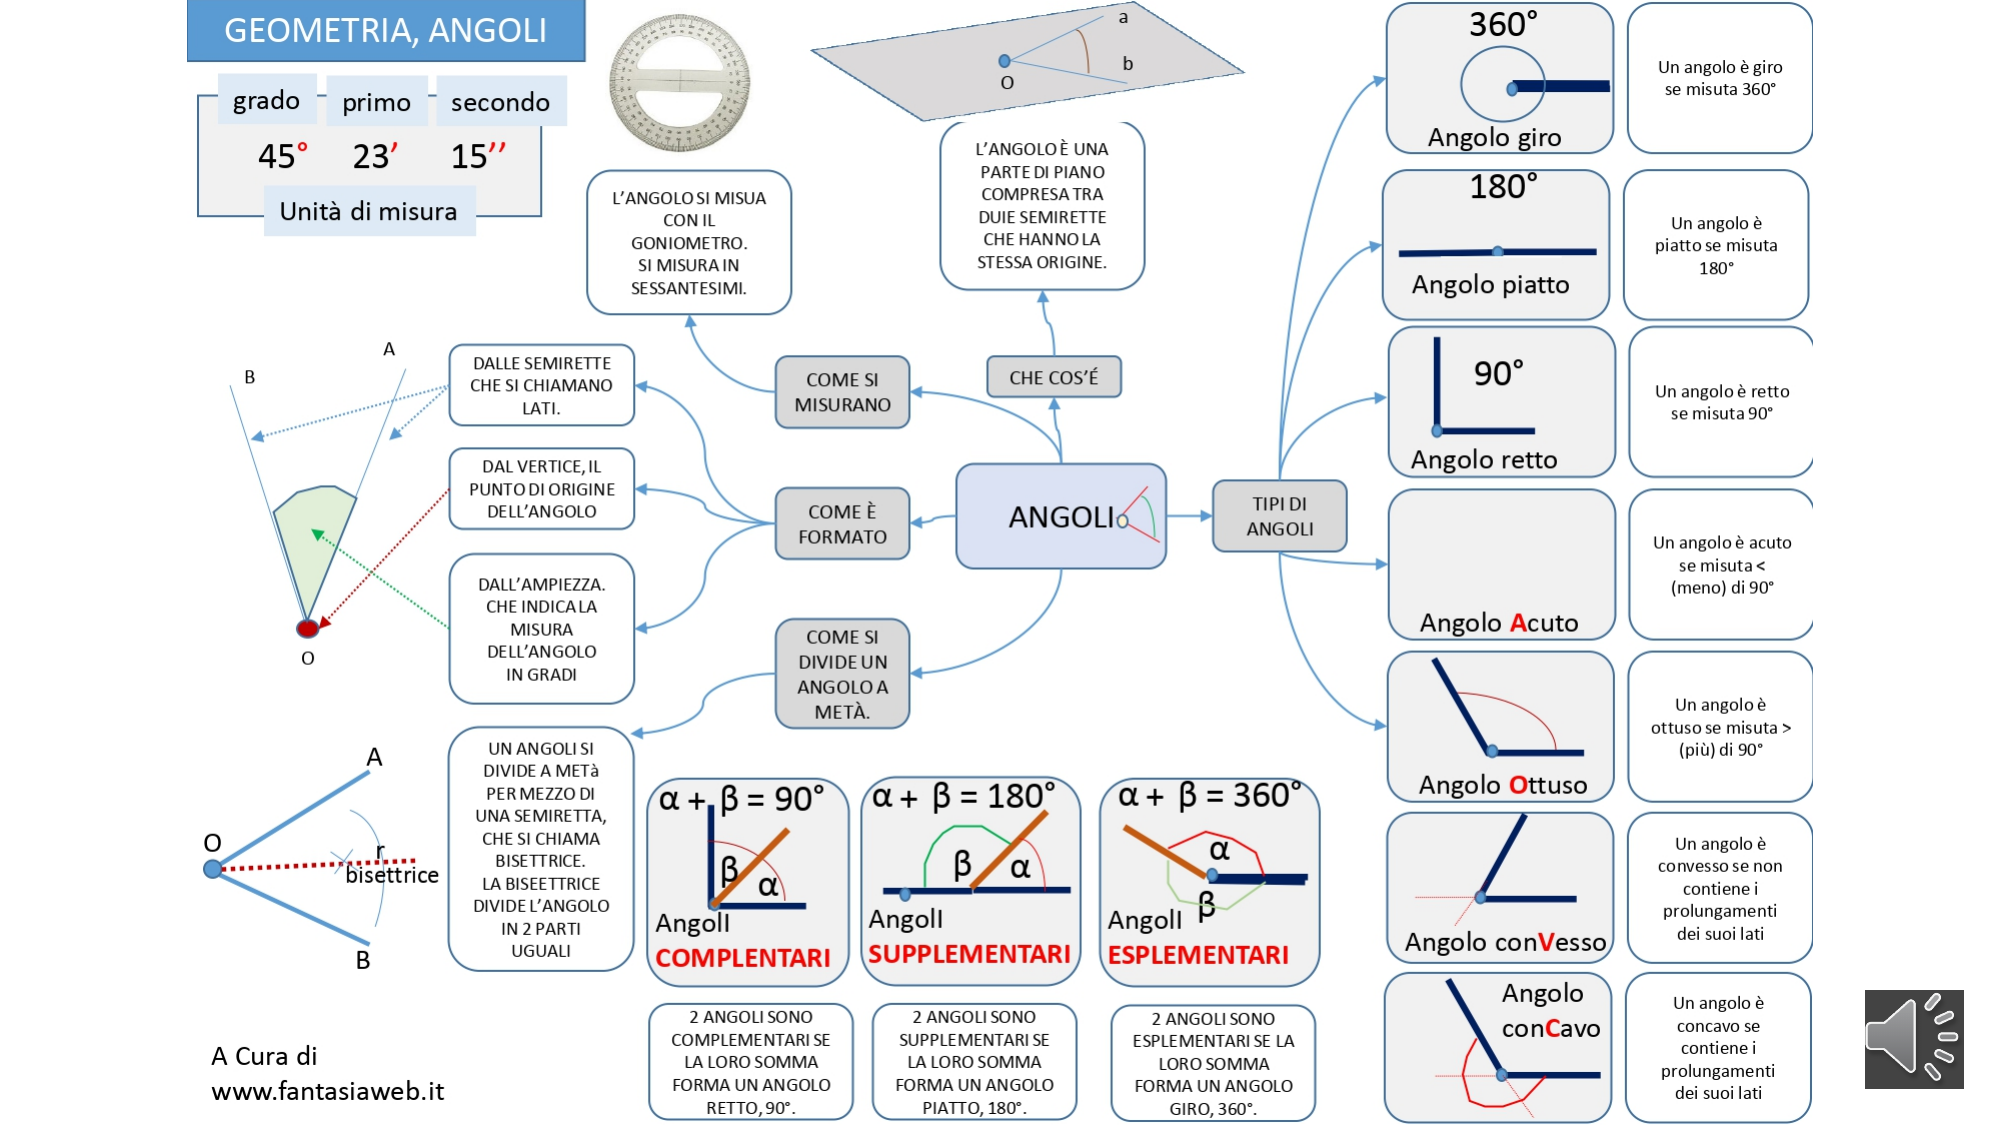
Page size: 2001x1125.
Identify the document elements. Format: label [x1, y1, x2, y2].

picture [1864, 989, 1965, 1090]
picture [187, 0, 1813, 1125]
